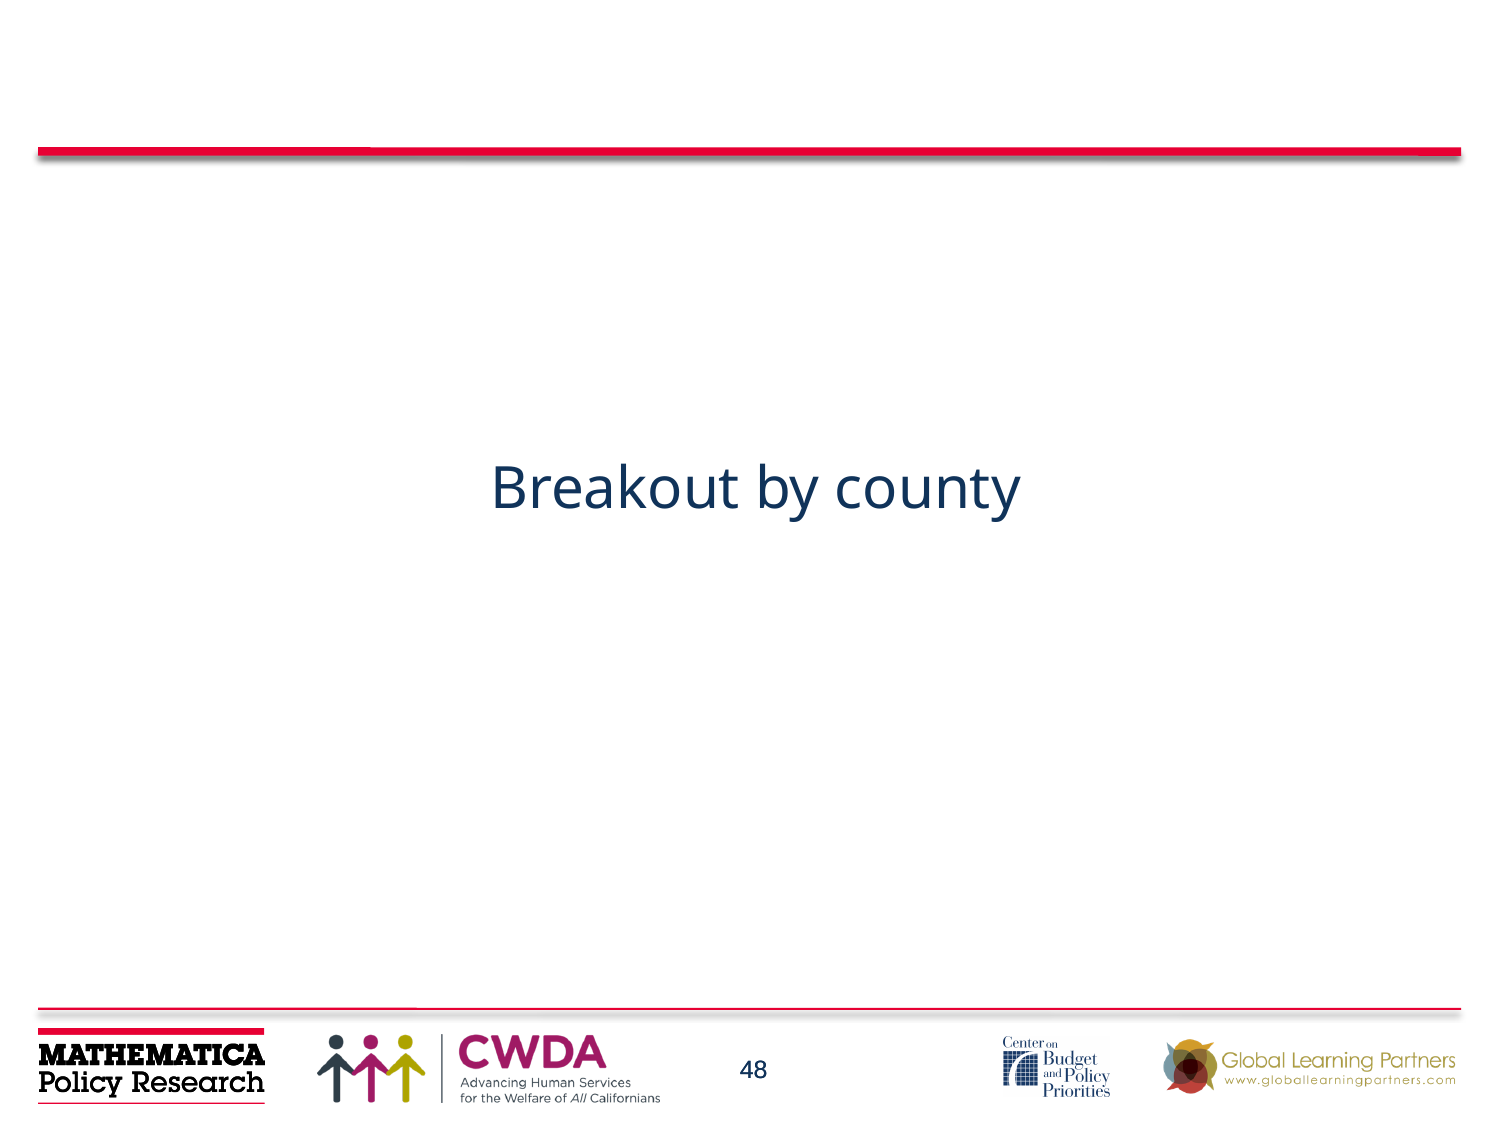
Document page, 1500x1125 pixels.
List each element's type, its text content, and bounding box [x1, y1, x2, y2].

picture [1161, 1036, 1456, 1096]
picture [38, 1028, 265, 1104]
list Breakout by county [118, 362, 1394, 609]
picture [1003, 1036, 1110, 1097]
picture [317, 1034, 660, 1103]
